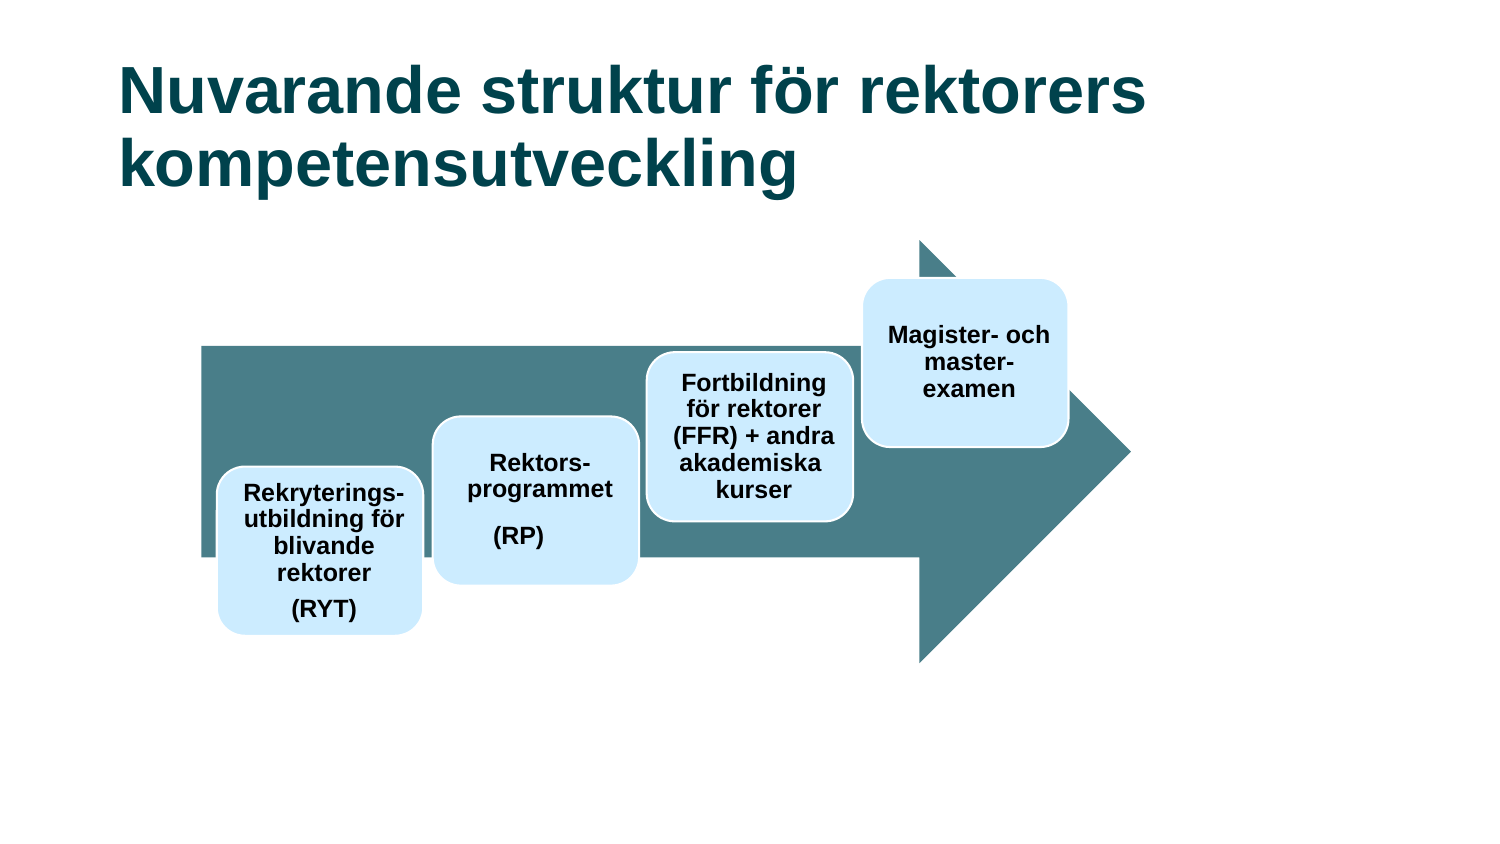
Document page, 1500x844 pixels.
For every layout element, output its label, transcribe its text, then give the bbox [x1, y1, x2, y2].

title Nuvarande struktur för rektorers kompetensutveckling [103, 44, 1397, 208]
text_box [201, 240, 1131, 664]
